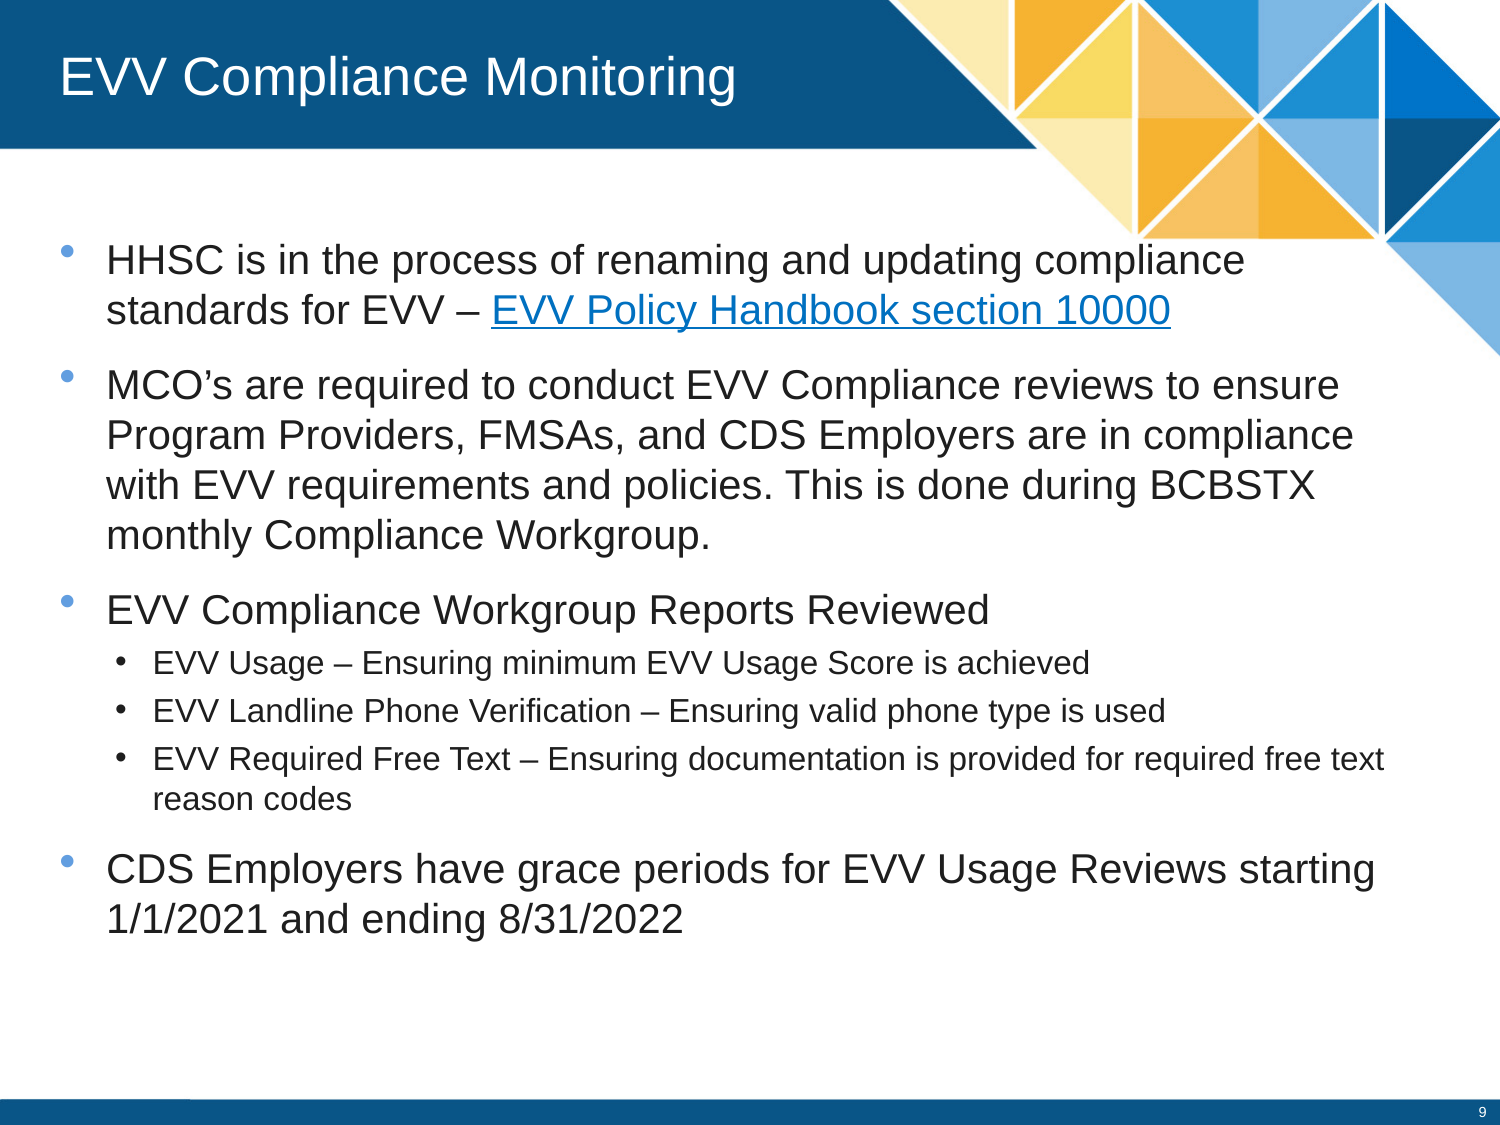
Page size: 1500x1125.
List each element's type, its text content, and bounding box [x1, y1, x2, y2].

title EVV Compliance Monitoring [59, 4, 1317, 143]
picture [0, 0, 1500, 1125]
list HHSC is in the process of renaming and updating compliance standards for EVV – EVV Policy Handbook section 10000 MCO’s are required to conduct EVV Compliance reviews to ensure Program Providers, FMSAs, and CDS Employers are in compliance with EVV requirements and policies. This is done during BCBSTX monthly Compliance Workgroup. EVV Compliance Workgroup Reports Reviewed EVV Usage – Ensuring minimum EVV Usage Score is achieved EVV Landline Phone Verification – Ensuring valid phone type is used EVV Required Free Text – Ensuring documentation is provided for required free text reason codes CDS Employers have grace periods for EVV Usage Reviews starting 1/1/2021 and ending 8/31/2022 [59, 224, 1406, 1021]
slide_number 9 [1376, 1098, 1500, 1125]
